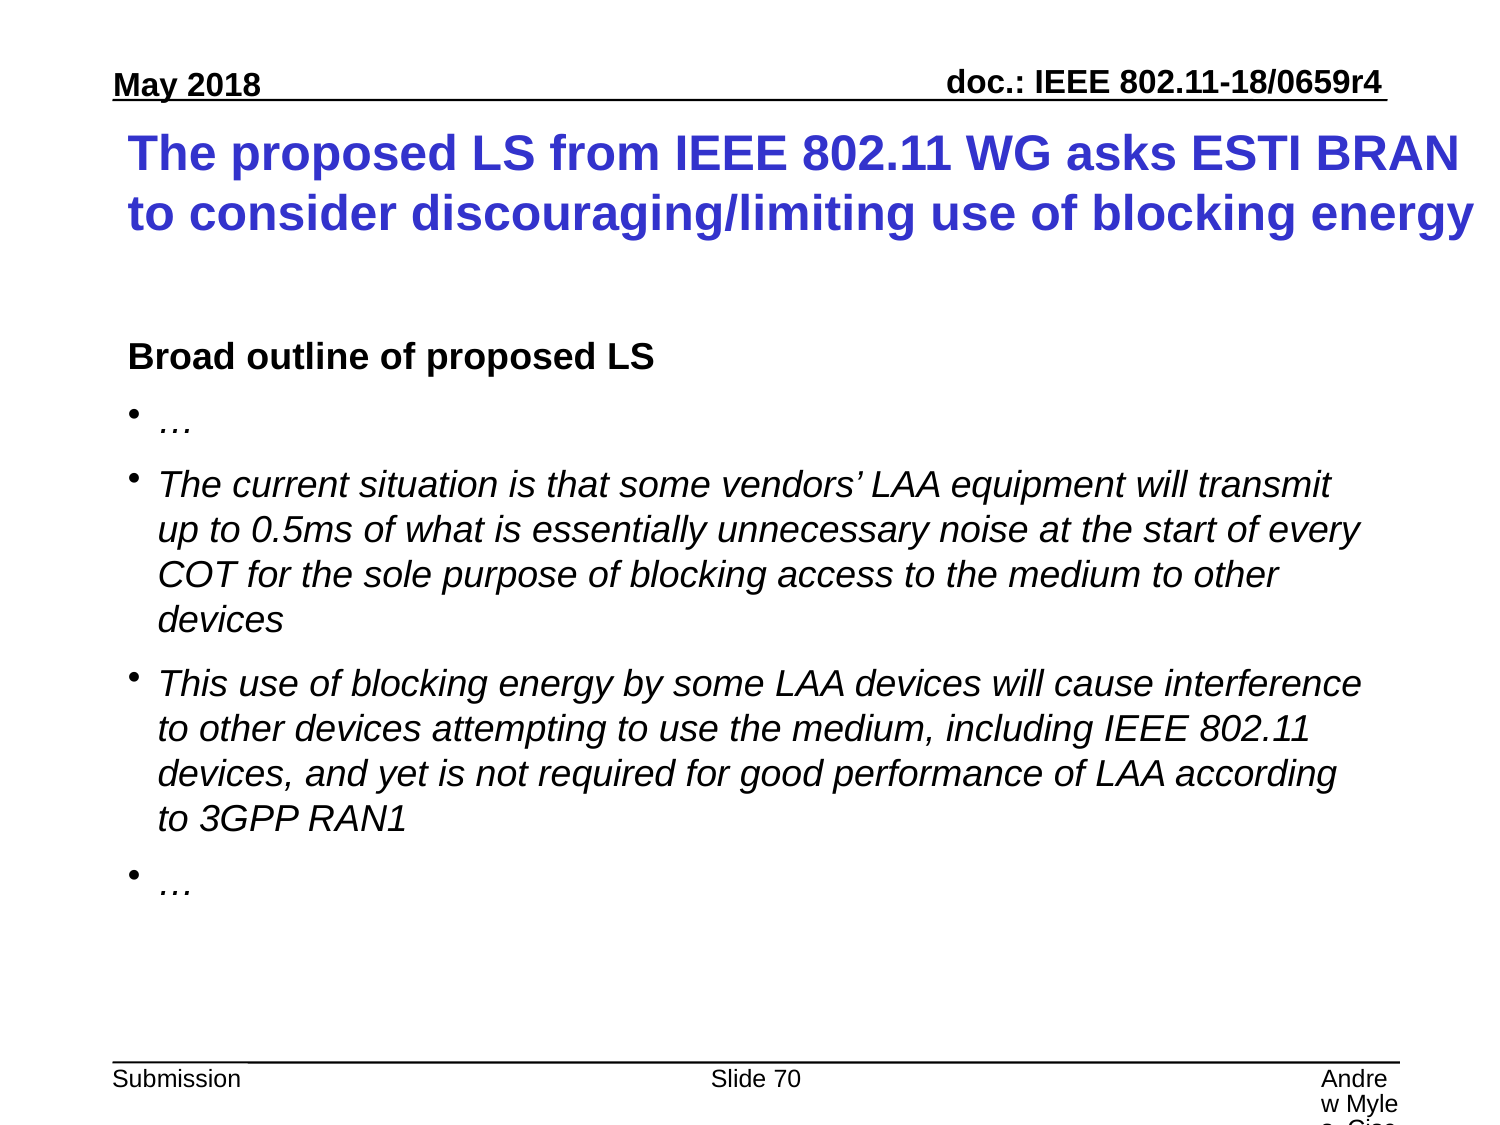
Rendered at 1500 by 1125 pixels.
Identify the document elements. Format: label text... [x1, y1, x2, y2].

list Broad outline of proposed LS … The current situation is that some vendors’ LAA equipment will transmit up to 0.5ms of what is essentially unnecessary noise at the start of every COT for the sole purpose of blocking access to the medium to other devices This use of blocking energy by some LAA devices will cause interference to other devices attempting to use the medium, including IEEE 802.11 devices, and yet is not required for good performance of LAA according to 3GPP RAN1 … [112, 324, 1388, 1000]
title The proposed LS from IEEE 802.11 WG asks ESTI BRAN to consider discouraging/limiting use of blocking energy [112, 112, 1500, 288]
footer Andrew Myles, Cisco [1320, 1061, 1402, 1093]
slide_number Slide 70 [709, 1061, 803, 1093]
